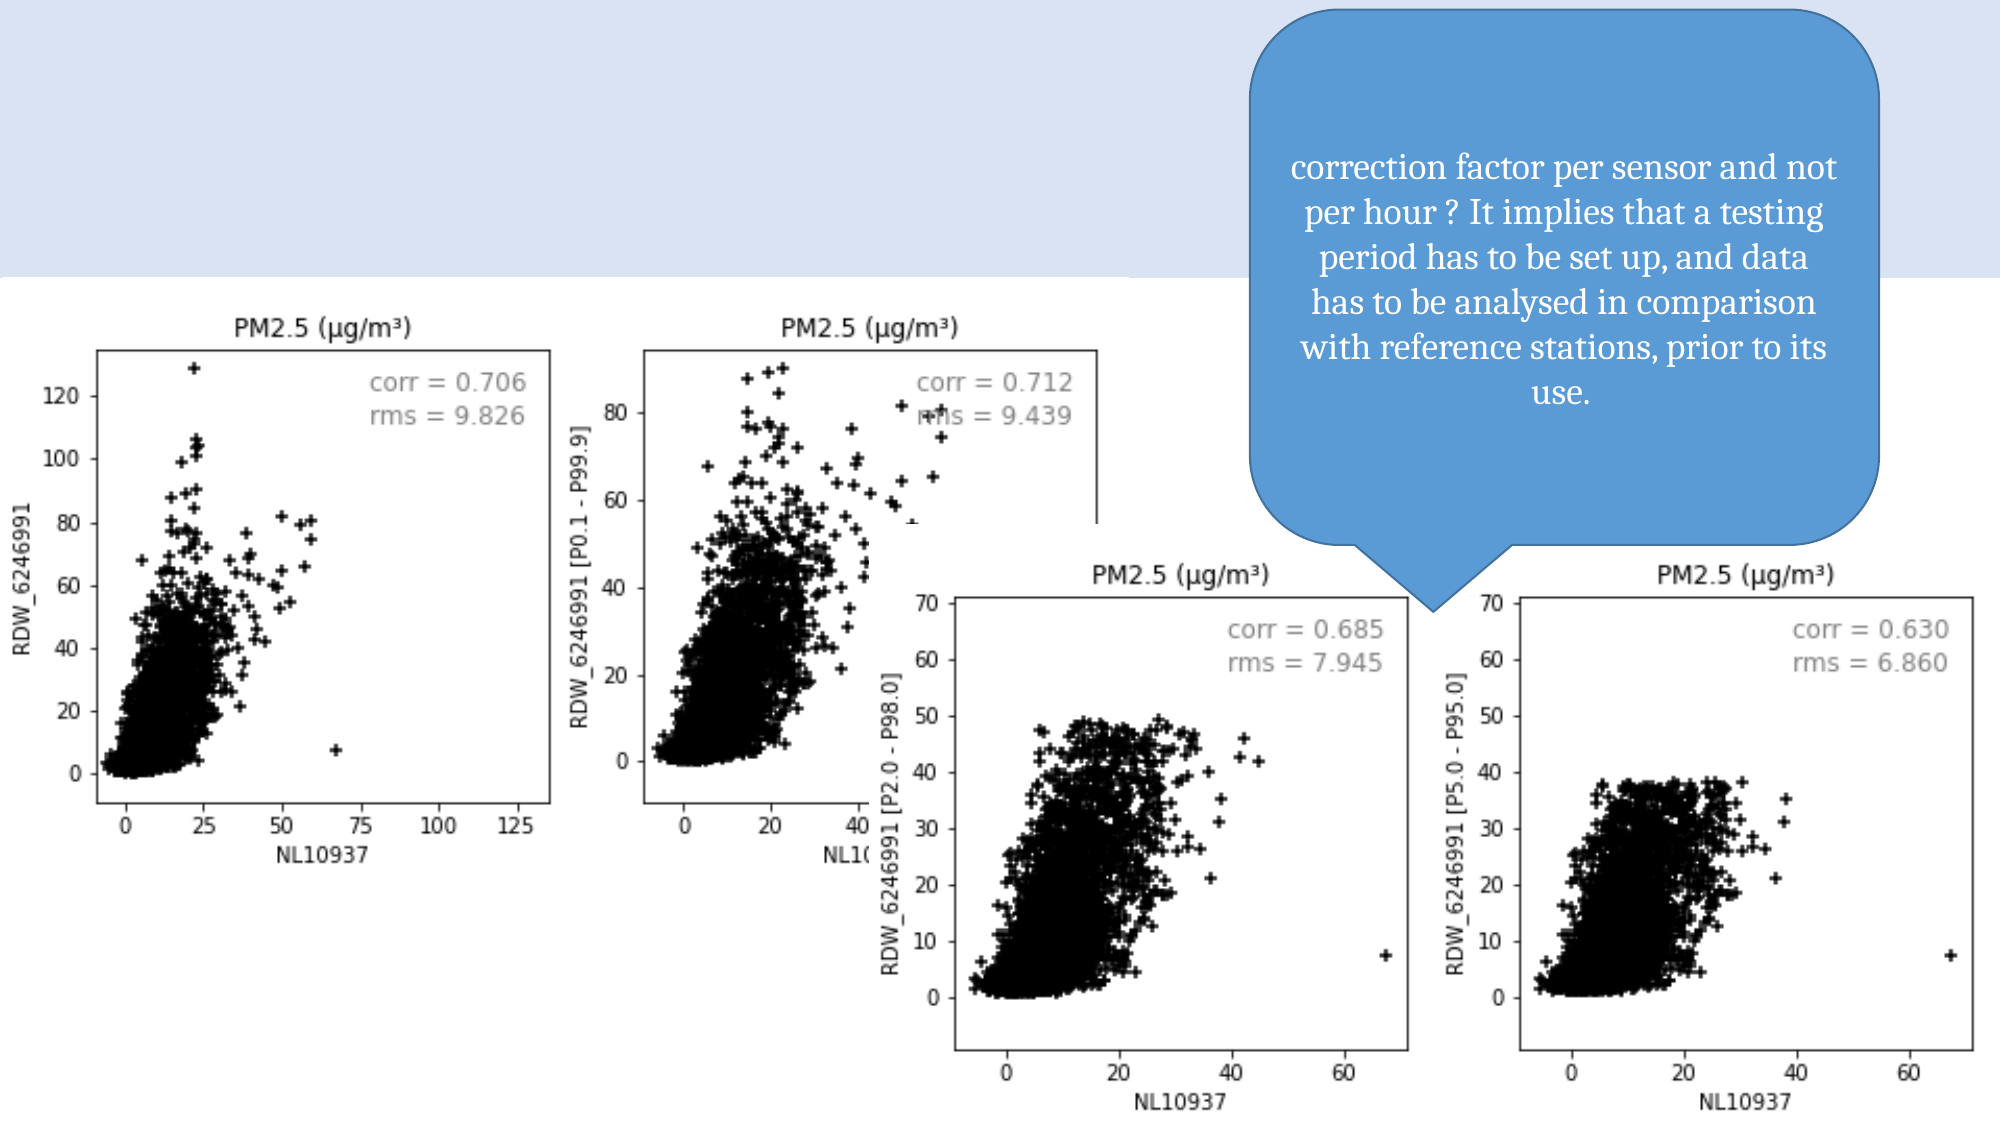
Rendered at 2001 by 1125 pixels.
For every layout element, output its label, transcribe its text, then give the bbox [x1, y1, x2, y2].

text_box correction factor per sensor and not per hour ? It implies that a testing period has to be set up, and data has to be analysed in comparison with reference stations, prior to its use. [1248, 8, 1881, 614]
title [0, 0, 2000, 278]
picture [1438, 524, 1998, 1125]
picture [2, 277, 1432, 1125]
